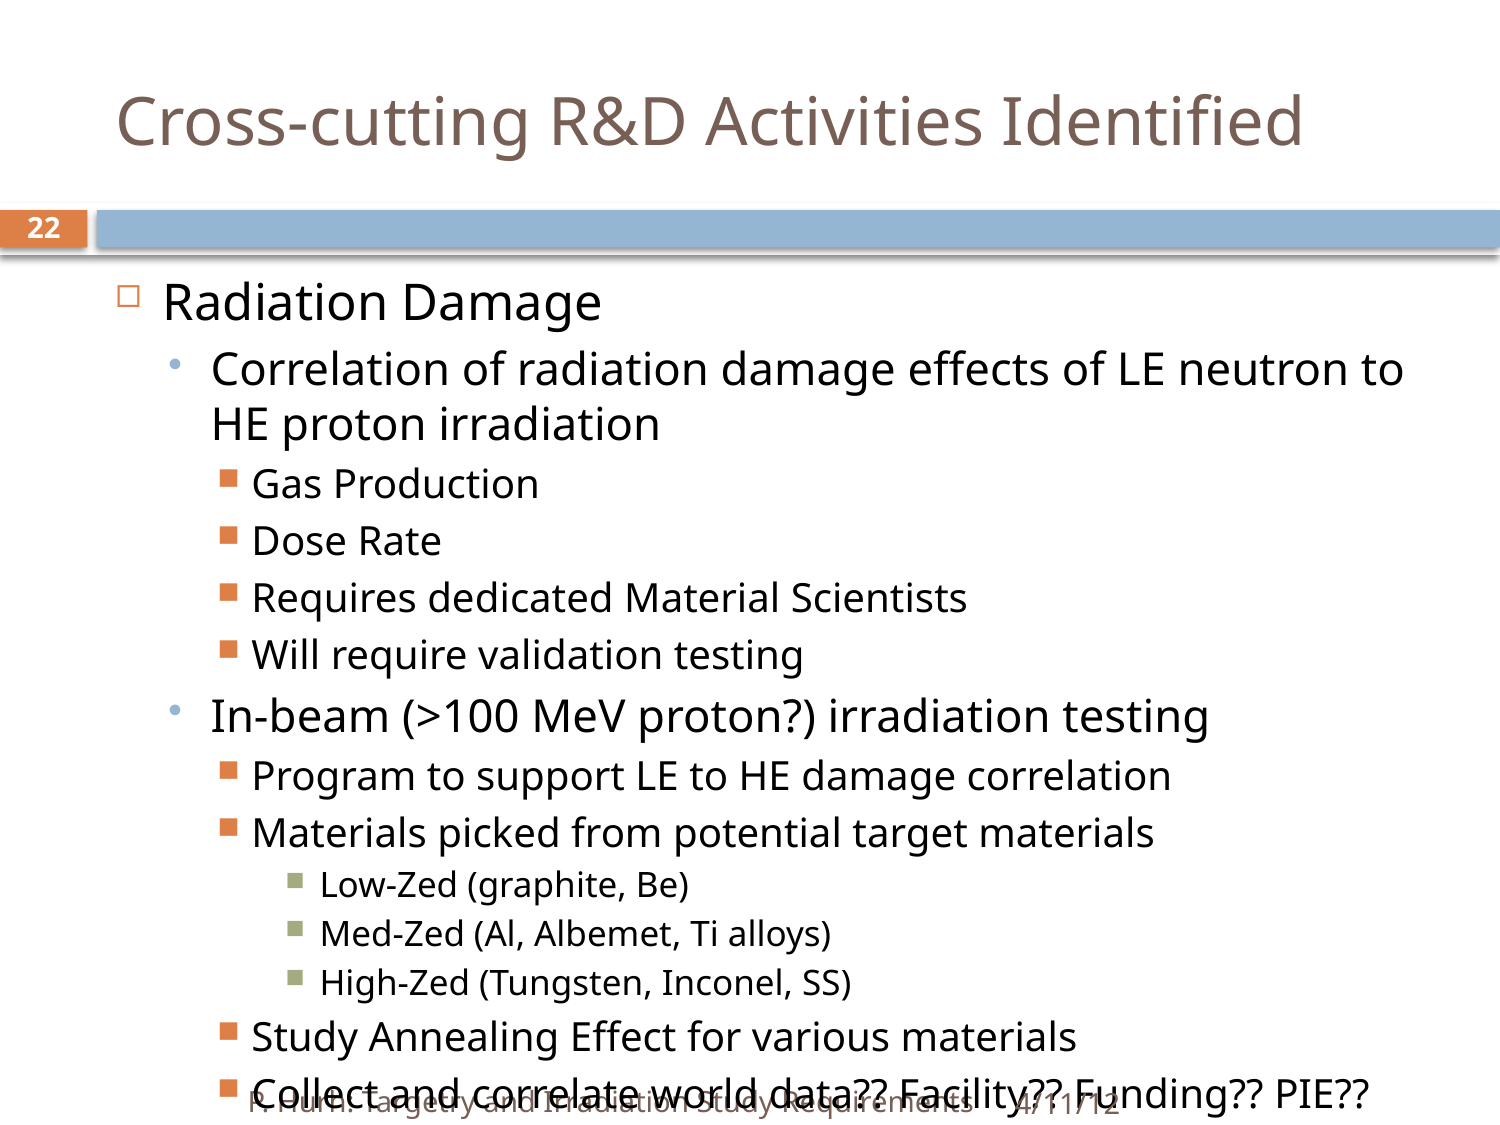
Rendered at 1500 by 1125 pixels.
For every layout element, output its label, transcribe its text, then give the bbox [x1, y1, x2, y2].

title Cross-cutting R&D Activities Identified [100, 37, 1438, 200]
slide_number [999, 1072, 1438, 1125]
list Radiation Damage Correlation of radiation damage effects of LE neutron to HE proton irradiation Gas Production Dose Rate Requires dedicated Material Scientists Will require validation testing In-beam (>100 MeV proton?) irradiation testing Program to support LE to HE damage correlation Materials picked from potential target materials Low-Zed (graphite, Be) Med-Zed (Al, Albemet, Ti alloys) High-Zed (Tungsten, Inconel, SS) Study Annealing Effect for various materials Collect and correlate world data?? Facility?? Funding?? PIE?? [100, 262, 1438, 1125]
footer P. Hurh: Targetry and Irradiation Study Requirements [99, 1072, 990, 1125]
slide_number 22 [0, 208, 88, 249]
